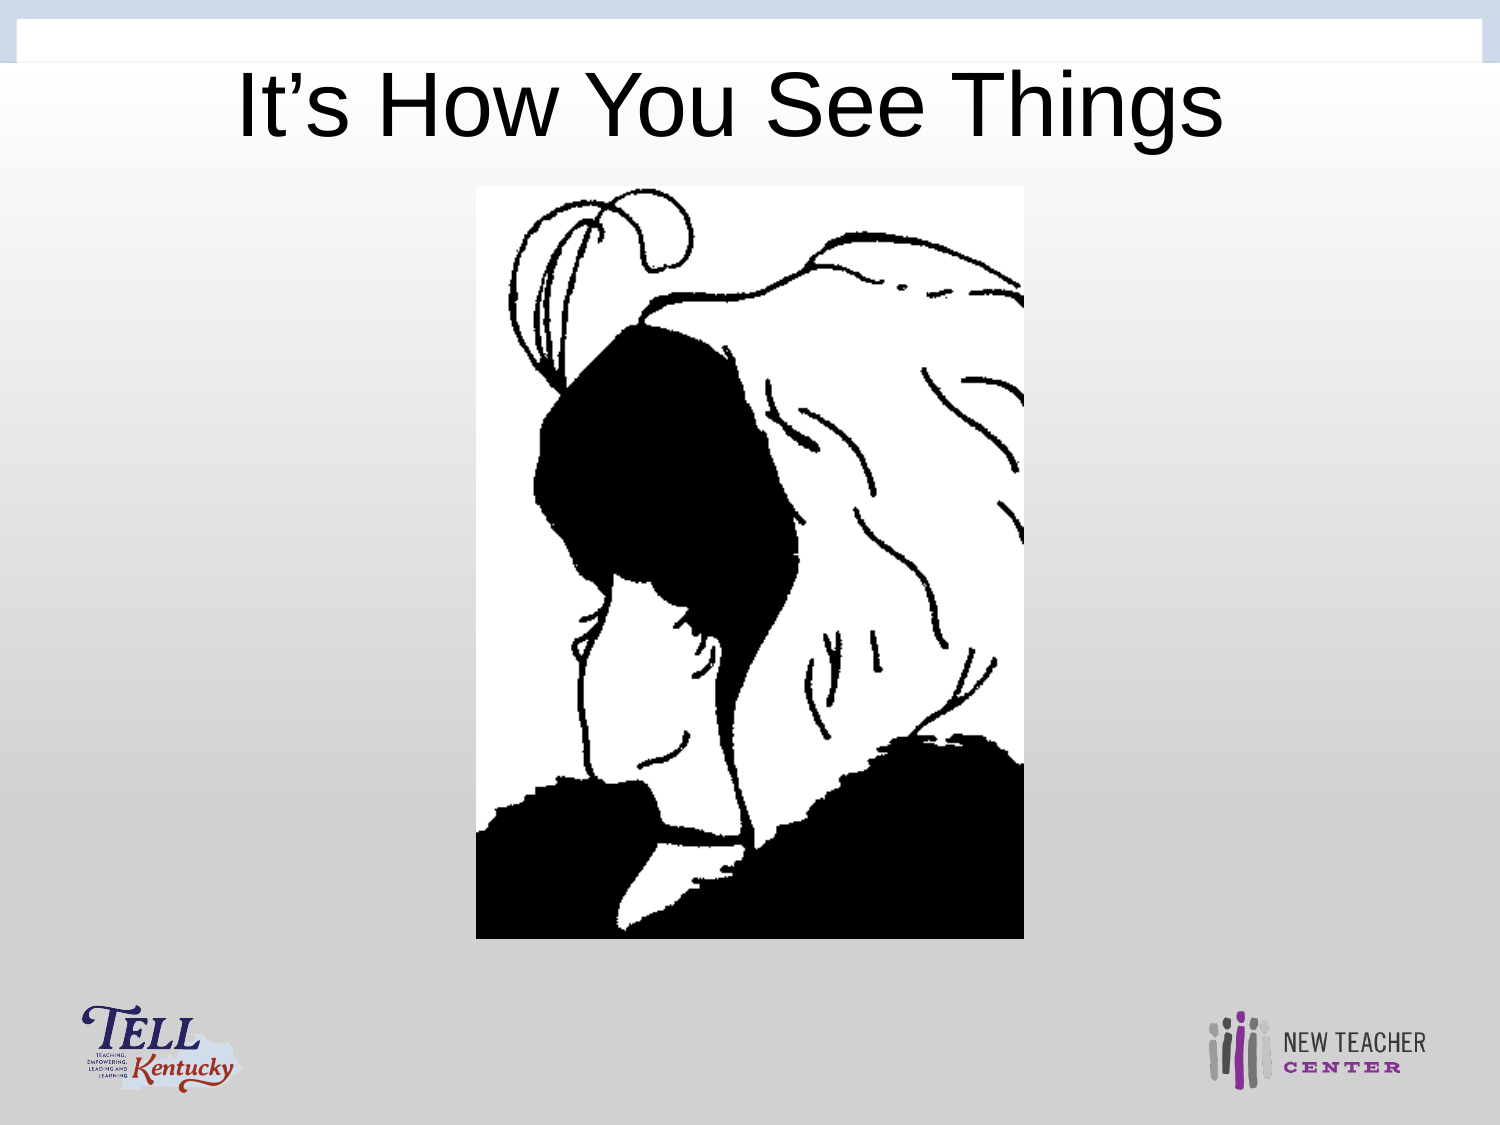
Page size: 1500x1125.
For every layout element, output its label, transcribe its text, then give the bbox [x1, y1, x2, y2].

picture [82, 1005, 243, 1093]
picture [1209, 1011, 1425, 1090]
text_box It’s How You See Things [187, 37, 1275, 163]
picture [476, 186, 1024, 939]
picture [0, 0, 1500, 63]
